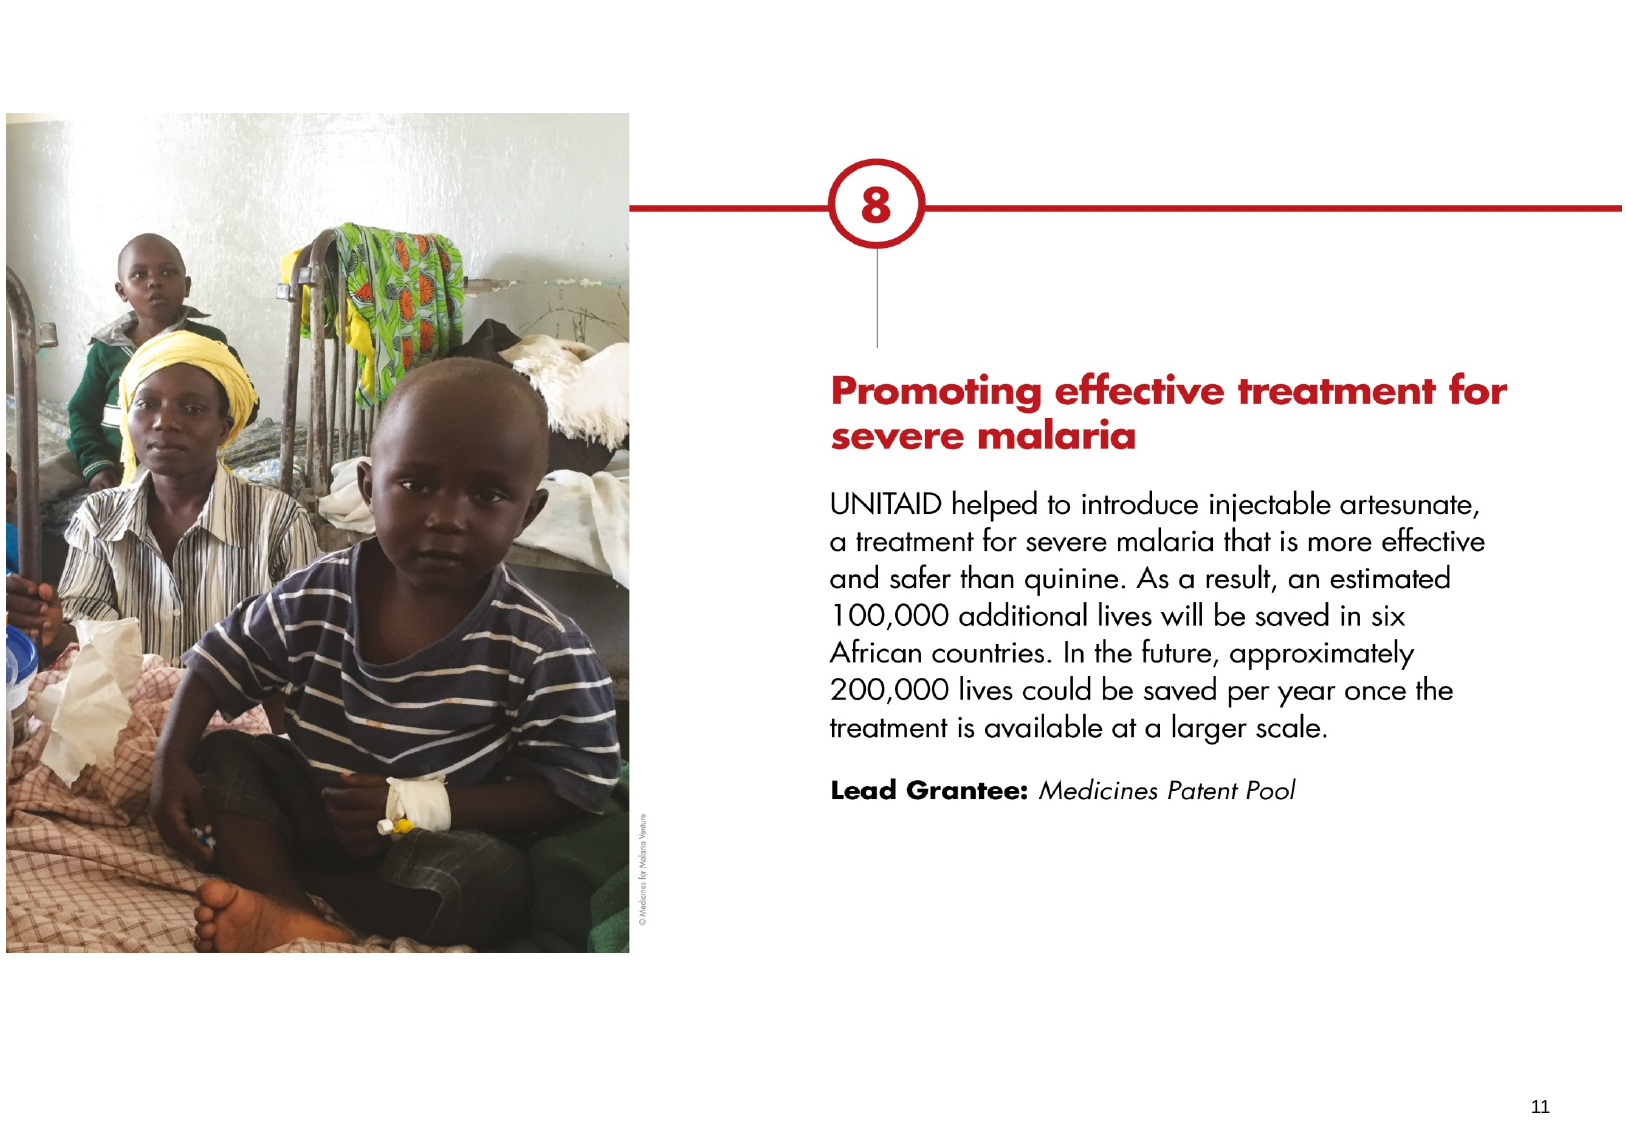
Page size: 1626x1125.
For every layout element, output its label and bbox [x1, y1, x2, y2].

picture [5, 113, 1622, 953]
